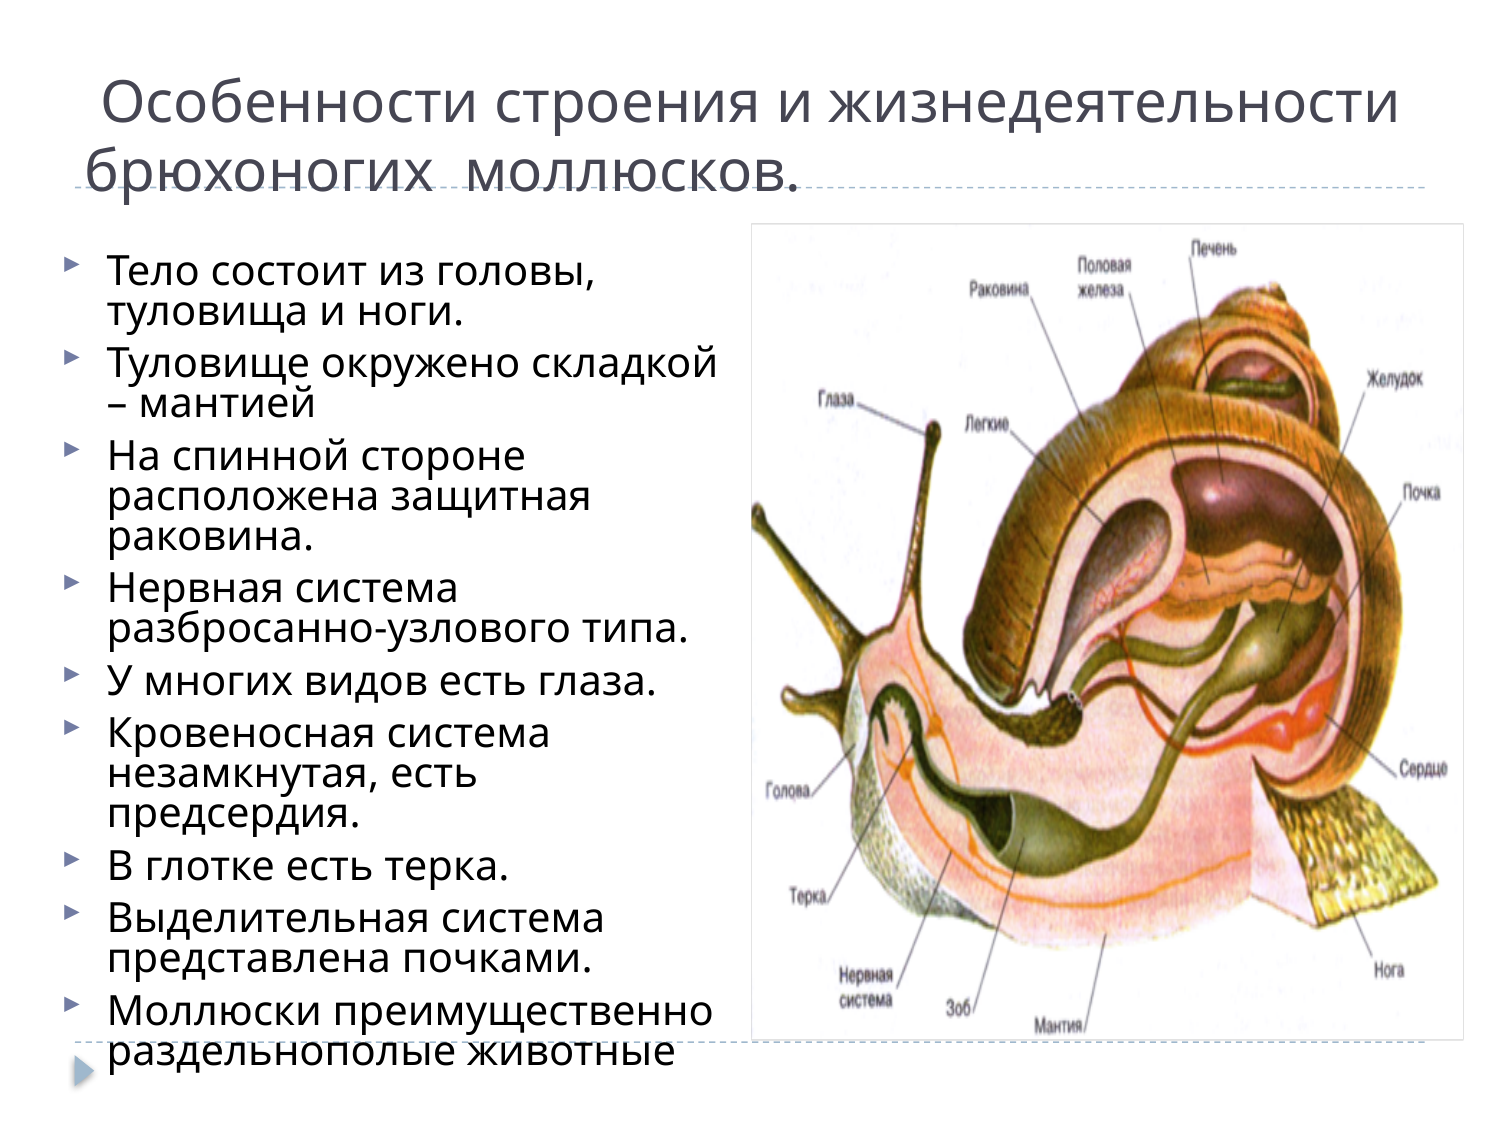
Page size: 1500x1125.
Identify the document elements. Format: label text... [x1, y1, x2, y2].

title Особенности строения и жизнедеятельности брюхоногих моллюсков. [70, 23, 1421, 211]
picture [749, 222, 1466, 1044]
list Тело состоит из головы, туловища и ноги. Туловище окружено складкой – мантией На спинной стороне расположена защитная раковина. Нервная система разбросанно-узлового типа. У многих видов есть глаза. Кровеносная система незамкнутая, есть предсердия. В глотке есть терка. Выделительная система представлена почками. Моллюски преимущественно раздельнополые животные [46, 246, 743, 967]
